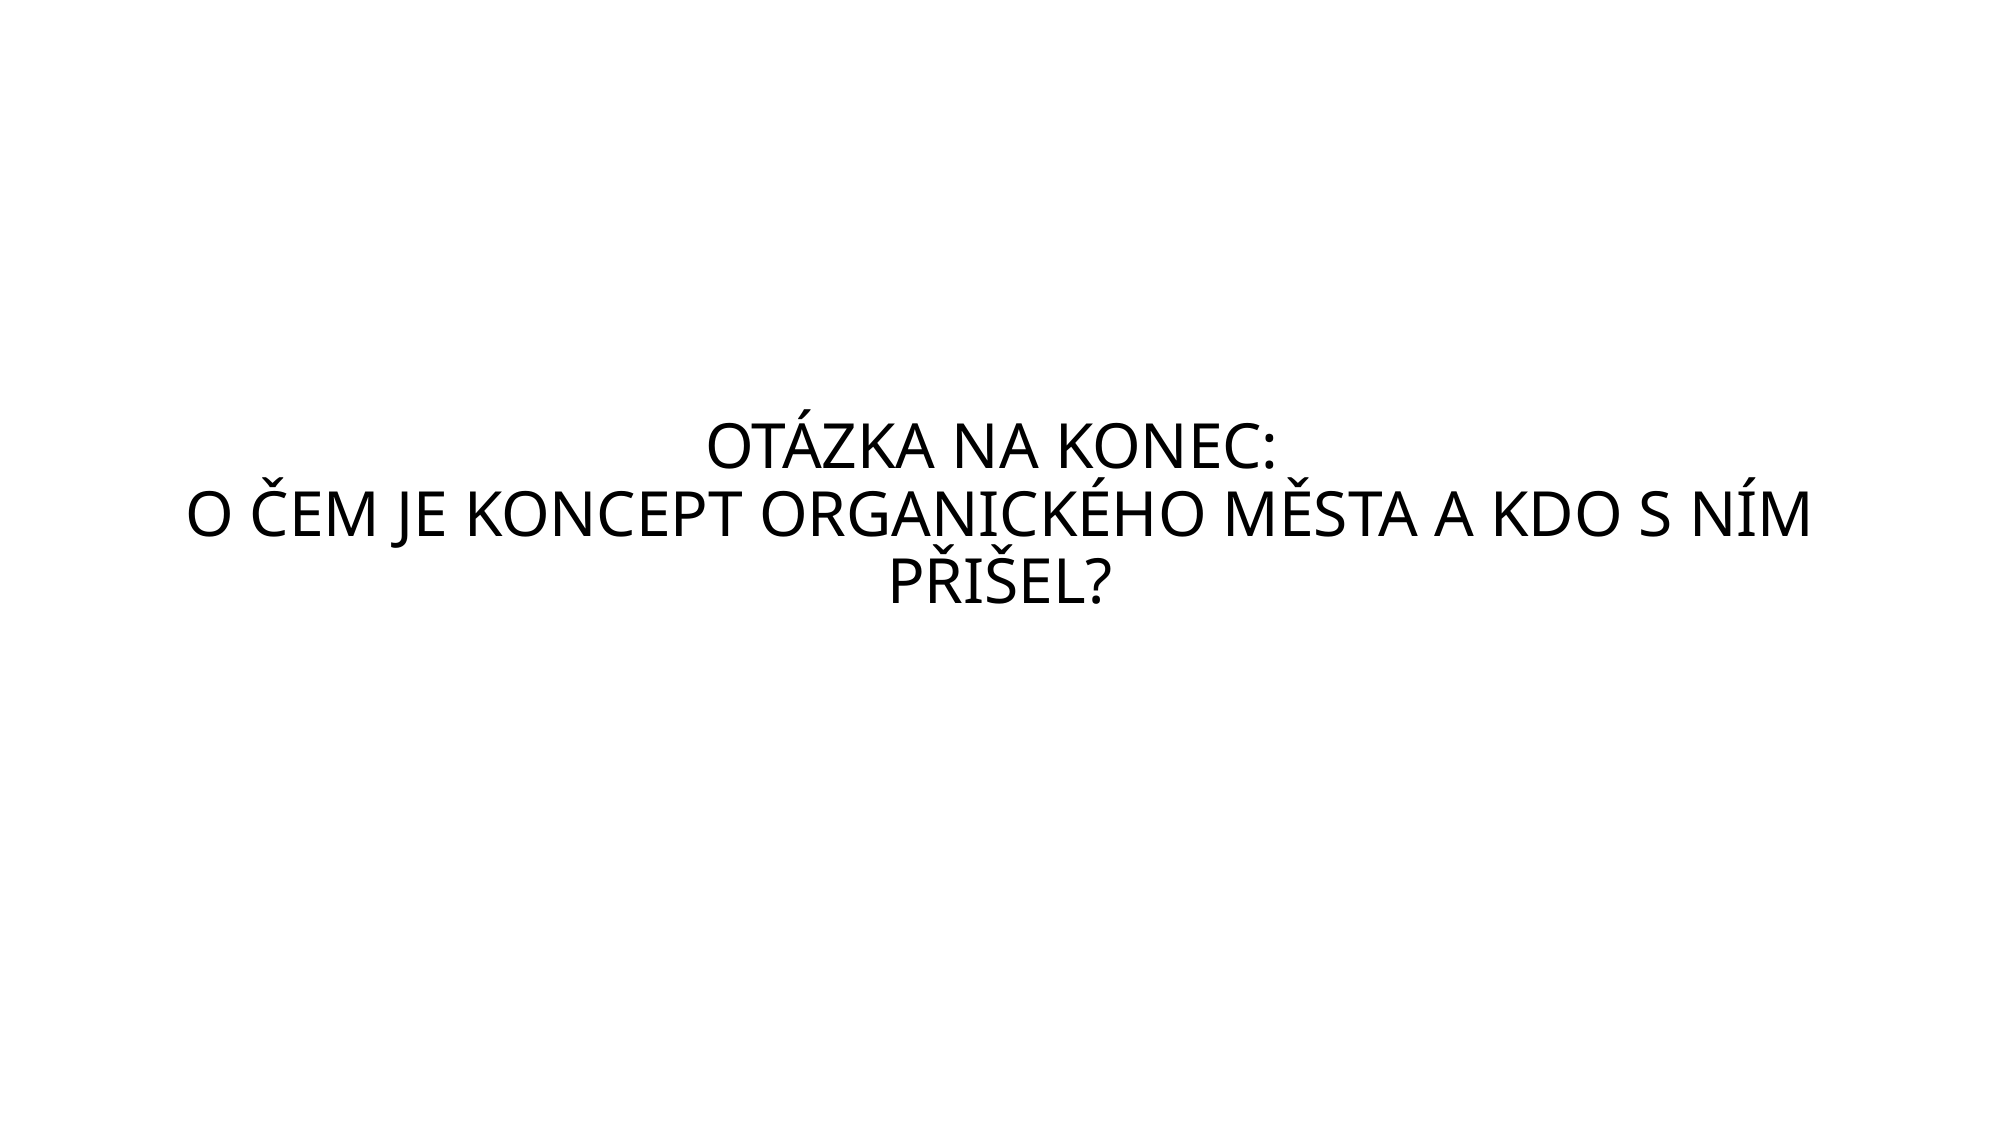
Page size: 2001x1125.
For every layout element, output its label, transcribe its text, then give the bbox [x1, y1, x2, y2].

title OTÁZKA NA KONEC: O ČEM JE KONCEPT ORGANICKÉHO MĚSTA A KDO S NÍM PŘIŠEL? [137, 407, 1863, 625]
